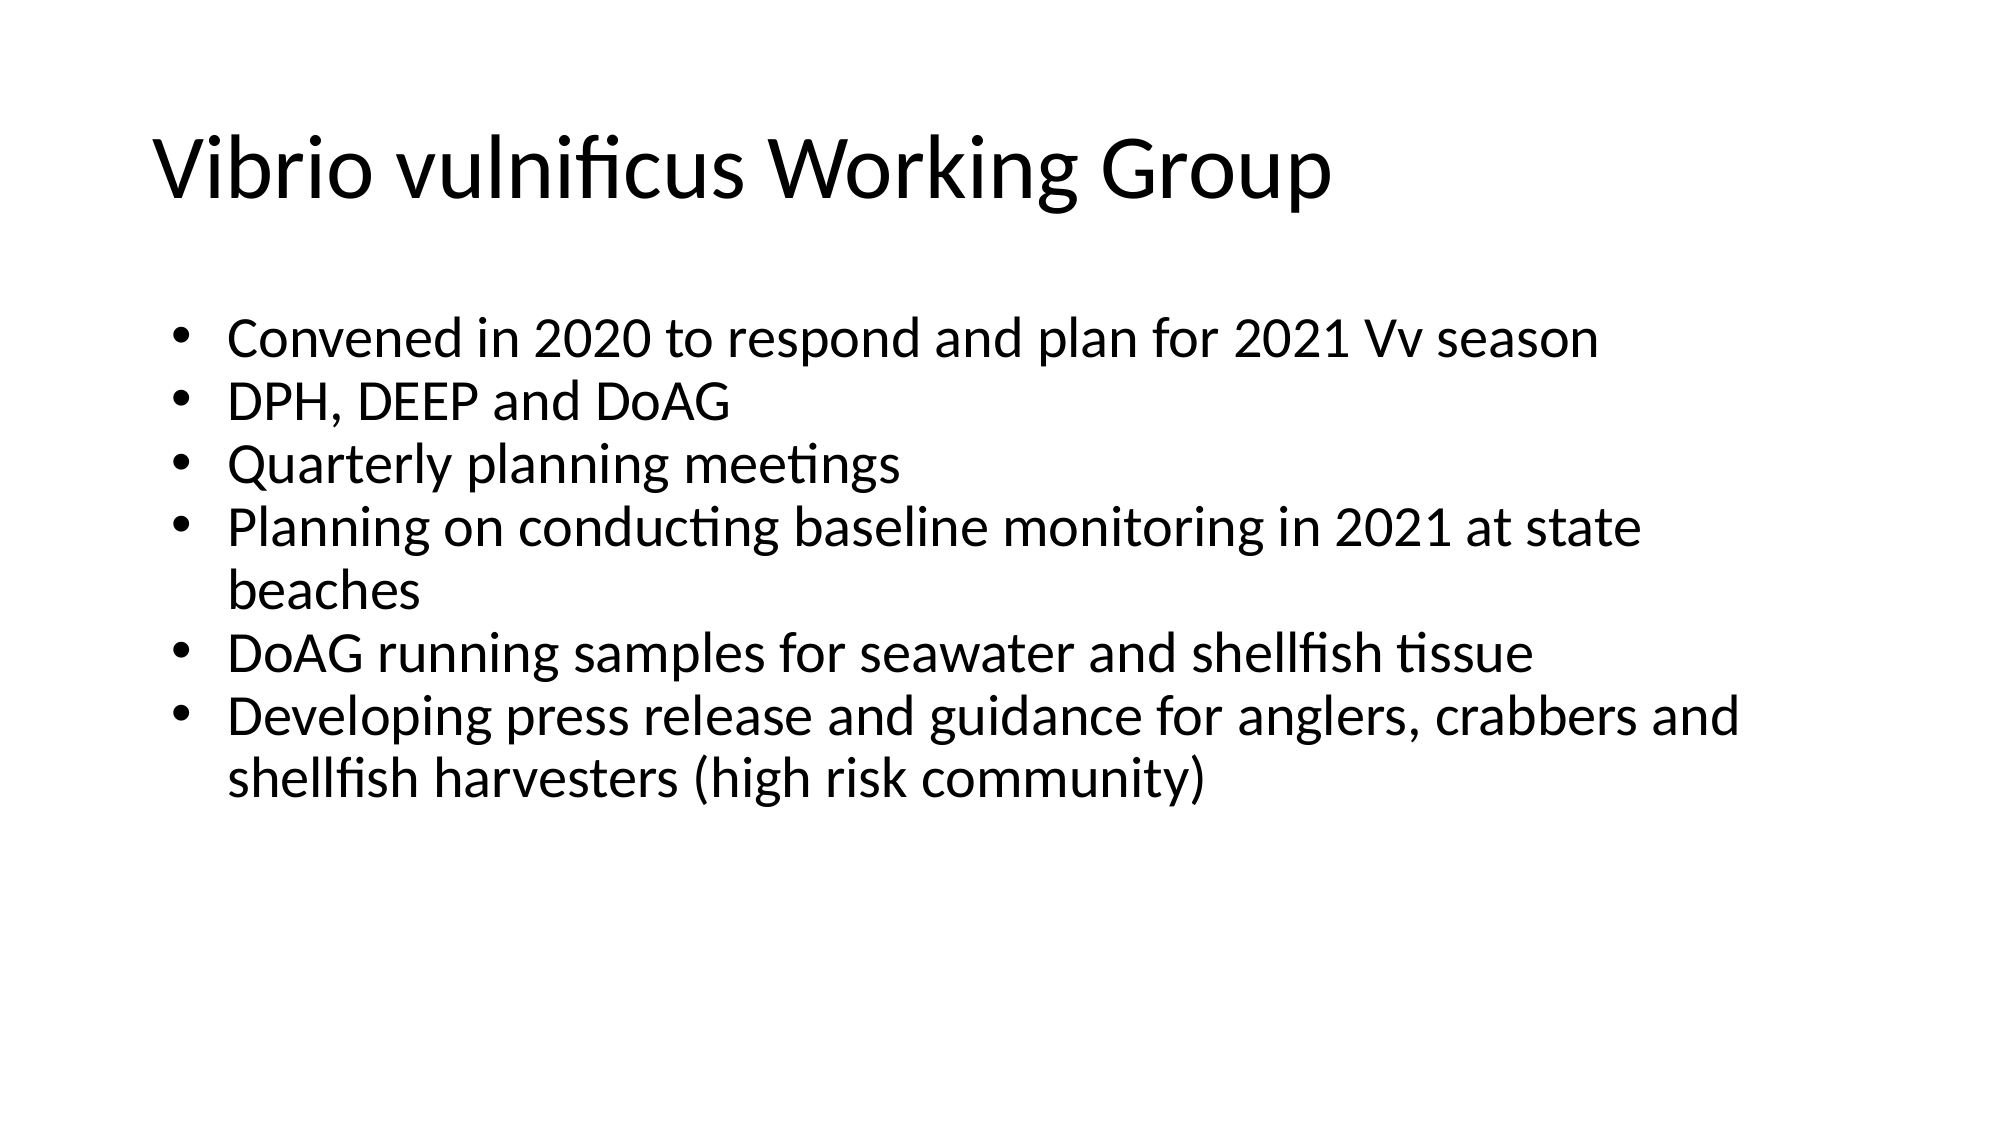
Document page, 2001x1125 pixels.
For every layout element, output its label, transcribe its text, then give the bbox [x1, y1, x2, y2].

title Vibrio vulnificus Working Group [137, 59, 1863, 278]
list Convened in 2020 to respond and plan for 2021 Vv season DPH, DEEP and DoAG Quarterly planning meetings Planning on conducting baseline monitoring in 2021 at state beaches DoAG running samples for seawater and shellfish tissue Developing press release and guidance for anglers, crabbers and shellfish harvesters (high risk community) [137, 299, 1863, 1014]
